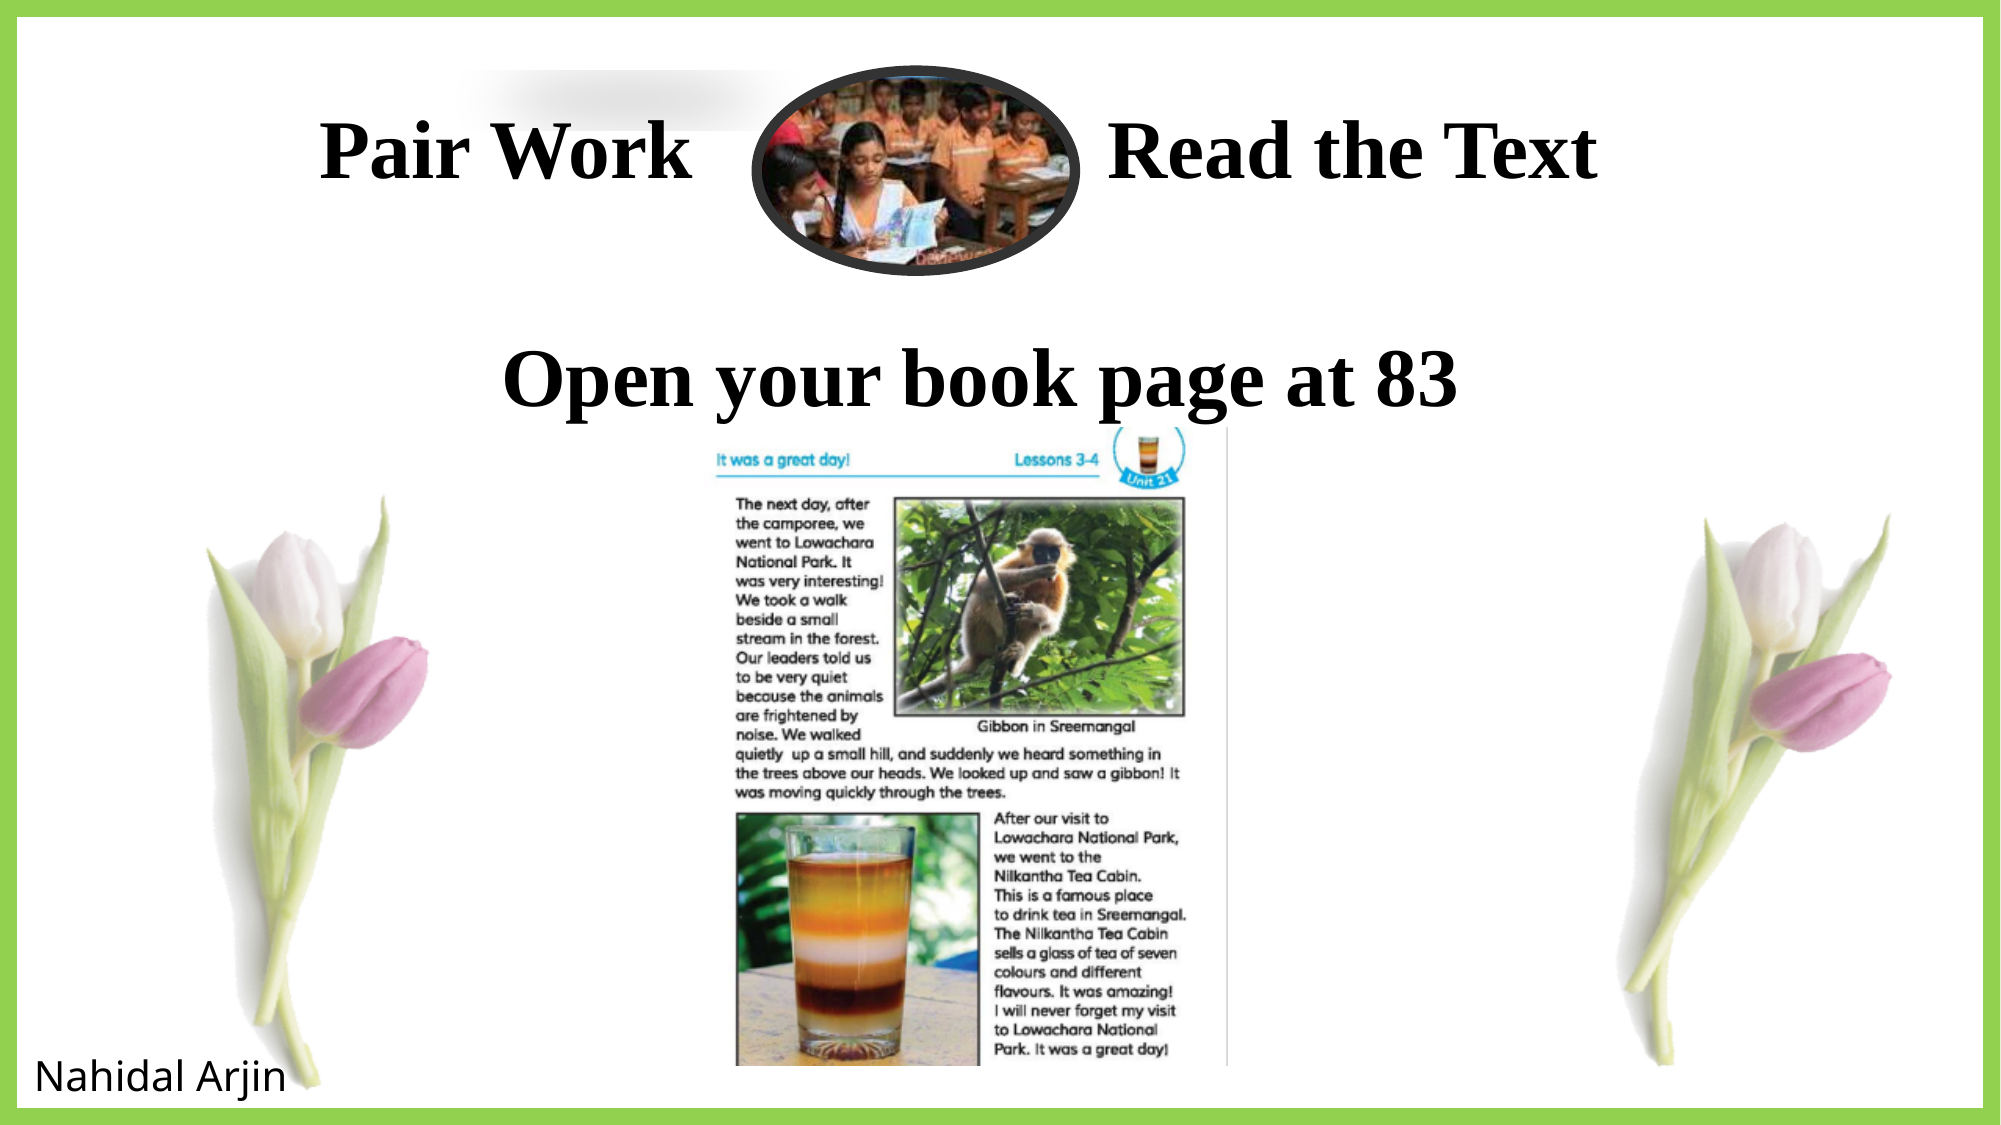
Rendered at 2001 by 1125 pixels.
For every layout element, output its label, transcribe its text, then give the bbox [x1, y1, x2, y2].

picture [756, 70, 1075, 271]
text_box Read the Text [1075, 87, 1655, 203]
picture [1484, 448, 1983, 1098]
picture [672, 427, 1228, 1066]
text_box Pair Work [304, 87, 756, 203]
text_box Open your book page at 83 [486, 316, 1739, 431]
picture [37, 461, 551, 1111]
